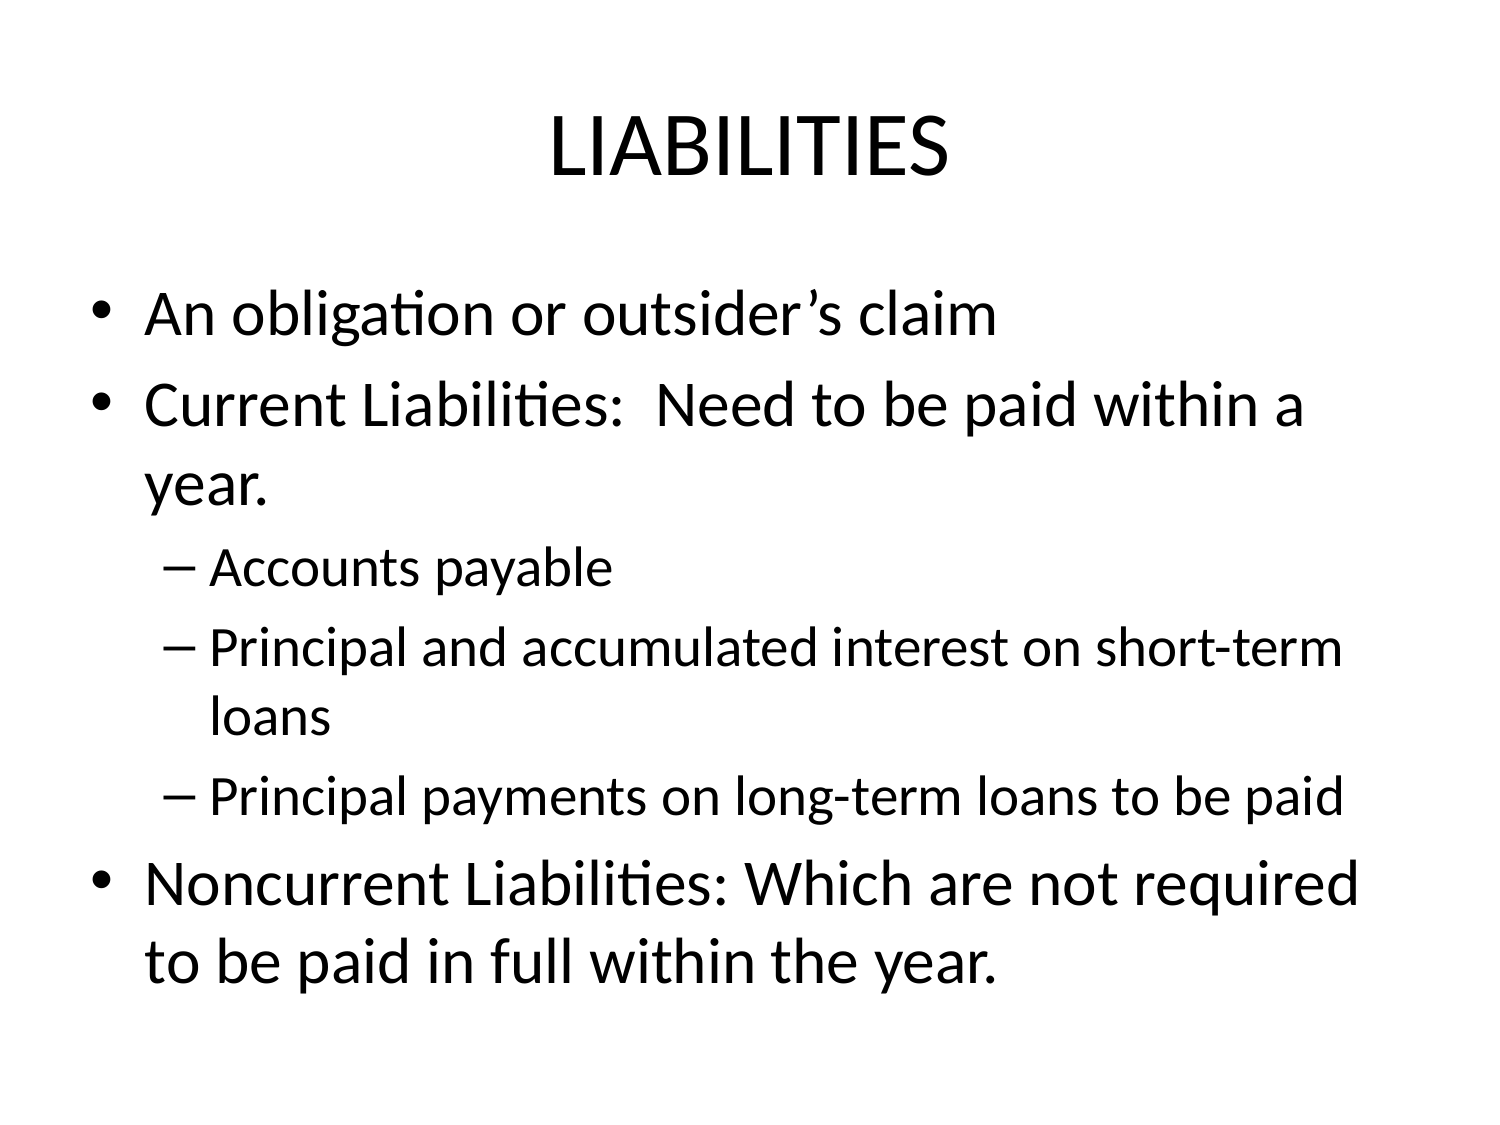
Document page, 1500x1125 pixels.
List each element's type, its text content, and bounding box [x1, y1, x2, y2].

title LIABILITIES [75, 45, 1425, 233]
list An obligation or outsider’s claim Current Liabilities: Need to be paid within a year. Accounts payable Principal and accumulated interest on short-term loans Principal payments on long-term loans to be paid Noncurrent Liabilities: Which are not required to be paid in full within the year. [75, 262, 1425, 1005]
